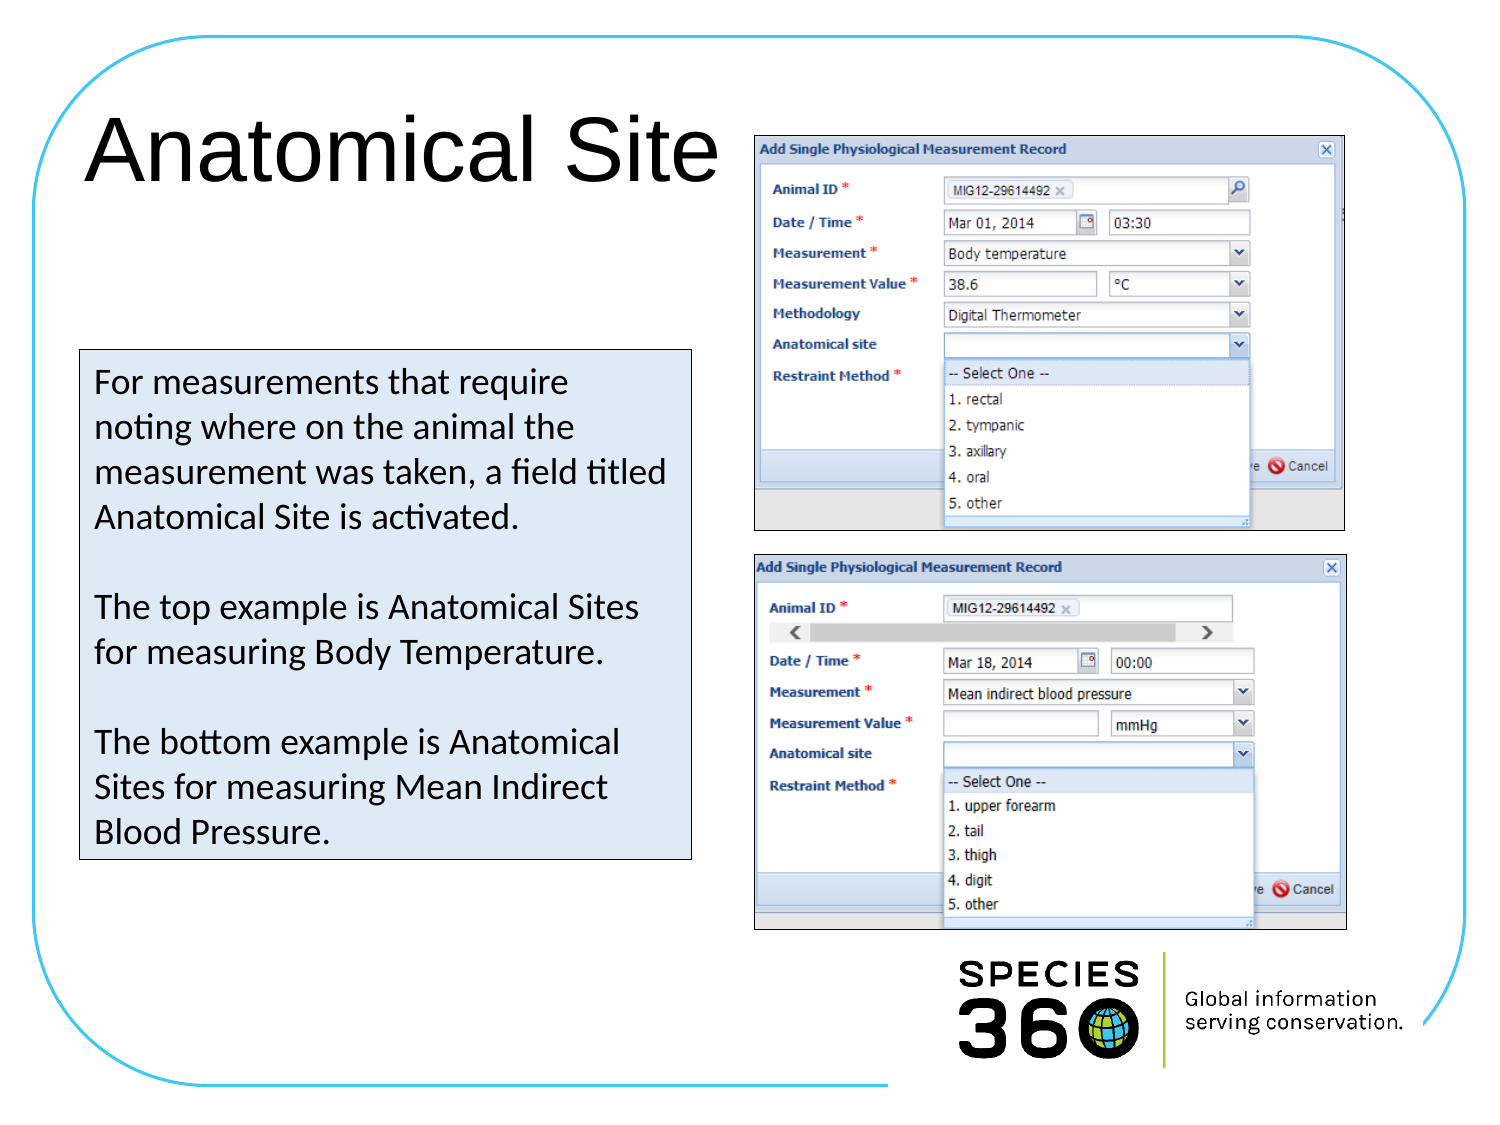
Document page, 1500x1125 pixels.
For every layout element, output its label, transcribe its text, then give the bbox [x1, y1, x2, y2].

picture [753, 135, 1345, 531]
picture [753, 554, 1347, 930]
picture [954, 944, 1407, 1075]
text_box For measurements that require noting where on the animal the measurement was taken, a field titled Anatomical Site is activated. The top example is Anatomical Sites for measuring Body Temperature. The bottom example is Anatomical Sites for measuring Mean Indirect Blood Pressure. [79, 349, 692, 860]
title Anatomical Site [0, 42, 1051, 261]
